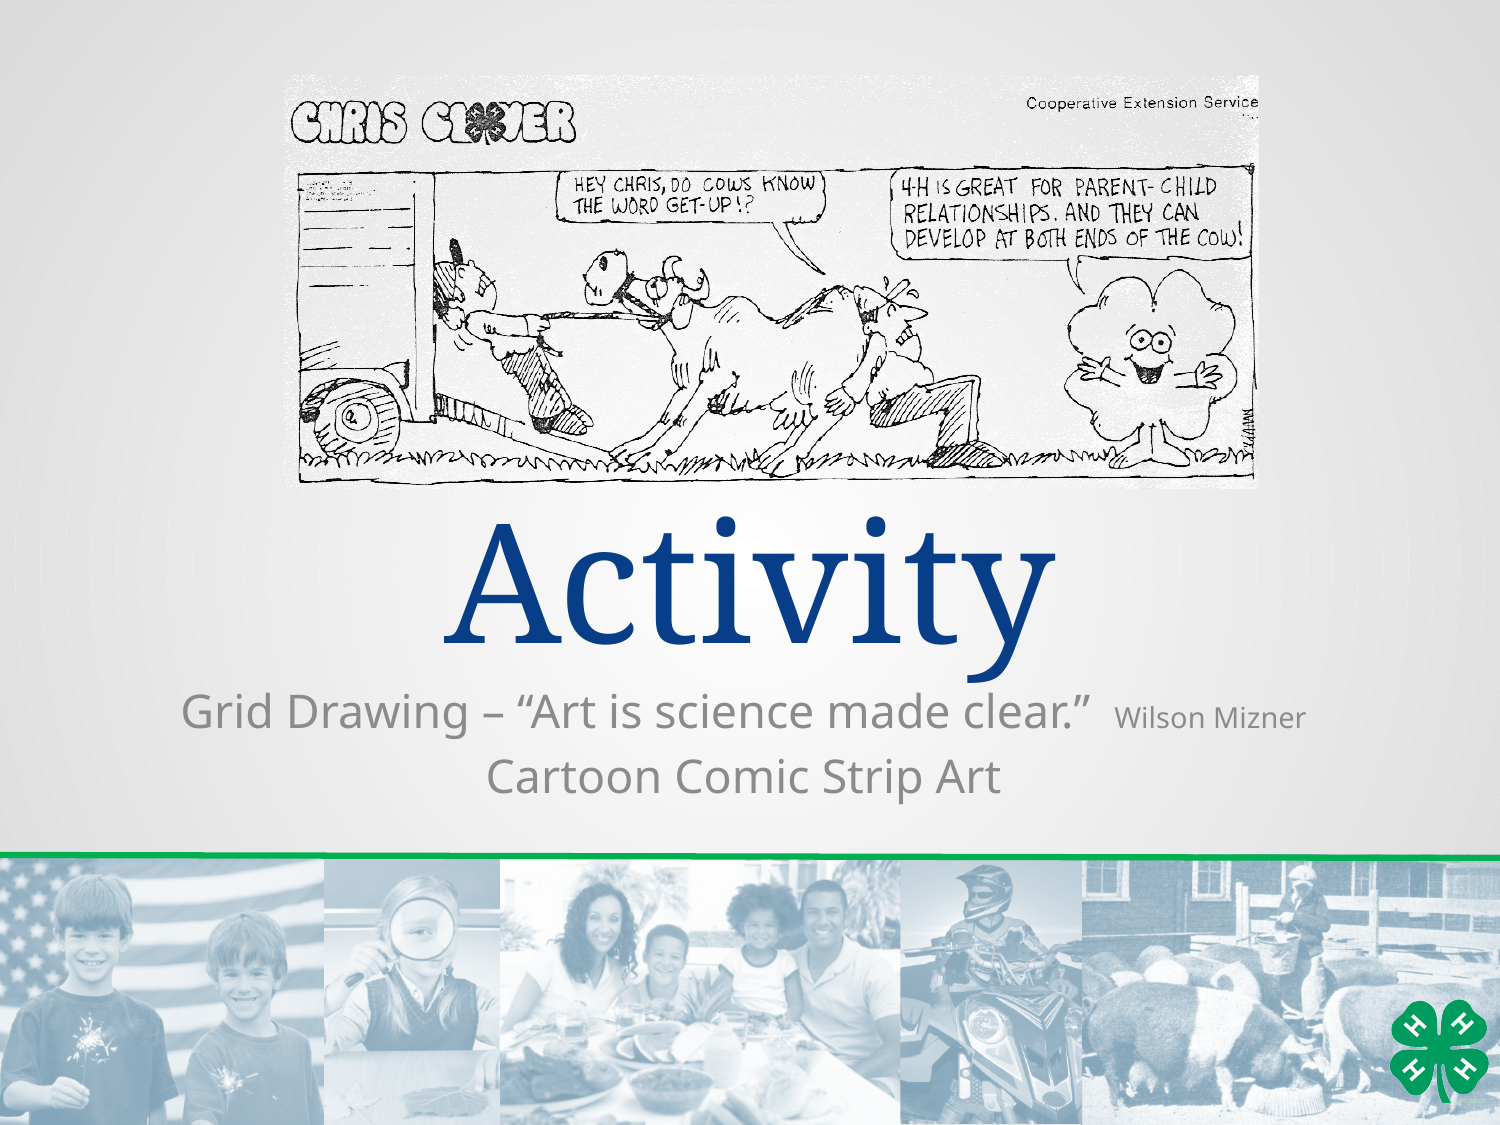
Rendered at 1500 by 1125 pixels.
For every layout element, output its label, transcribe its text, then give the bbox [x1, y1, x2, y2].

picture [283, 74, 1259, 489]
subtitle Grid Drawing – “Art is science made clear.” Wilson Mizner Cartoon Comic Strip Art [125, 675, 1363, 838]
title Activity [112, 221, 1388, 685]
picture [1385, 996, 1493, 1113]
